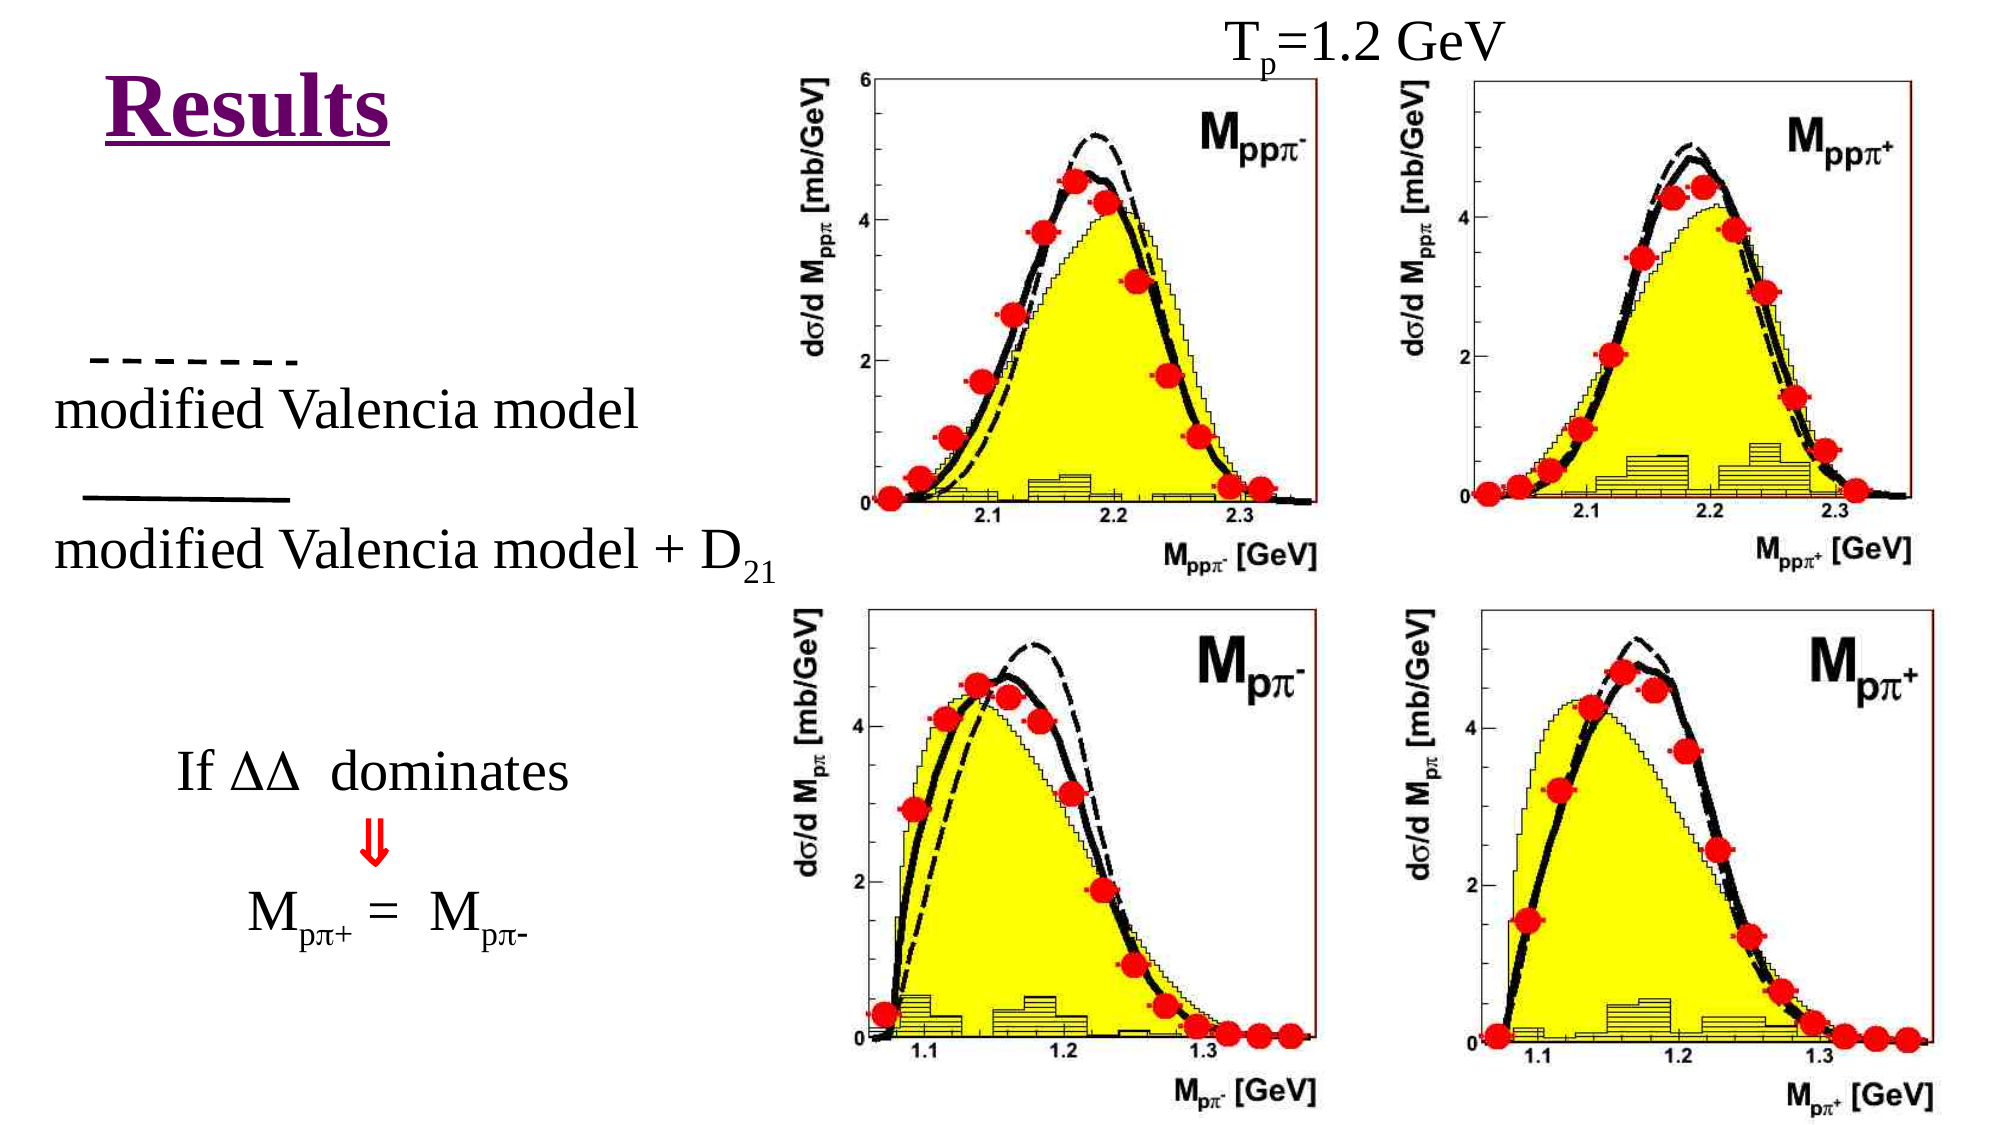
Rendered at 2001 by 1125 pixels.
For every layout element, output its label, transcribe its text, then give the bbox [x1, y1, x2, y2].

text_box modified Valencia model modified Valencia model + D21 [39, 363, 791, 598]
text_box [82, 497, 291, 501]
text_box Tp=1.2 GeV [1209, 0, 1630, 89]
text_box If  dominates Mp+ = Mp [0, 725, 775, 960]
text_box Results [89, 37, 528, 163]
picture [784, 20, 1382, 1119]
picture [1390, 23, 2000, 1125]
text_box  [334, 800, 430, 908]
